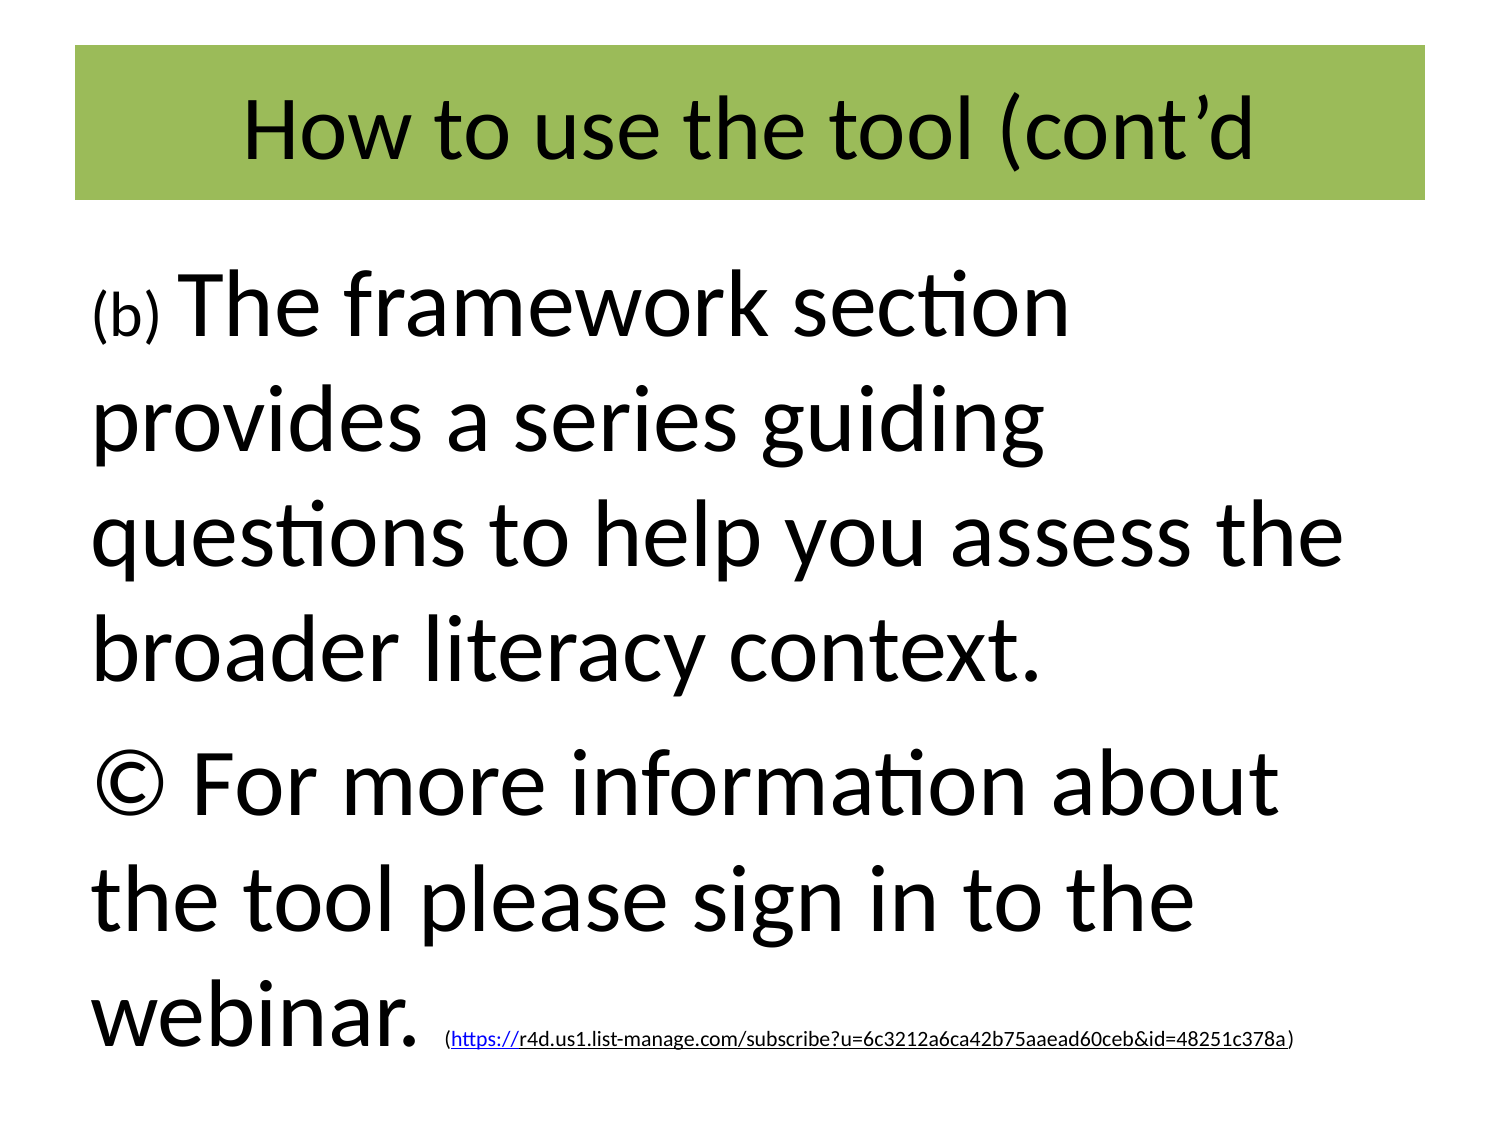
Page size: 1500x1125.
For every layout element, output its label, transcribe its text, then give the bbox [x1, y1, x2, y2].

title How to use the tool (cont’d [75, 45, 1425, 200]
list (b) The framework section provides a series guiding questions to help you assess the broader literacy context. © For more information about the tool please sign in to the webinar. (https://r4d.us1.list-manage.com/subscribe?u=6c3212a6ca42b75aaead60ceb&id=48251c378a) [75, 232, 1425, 1075]
